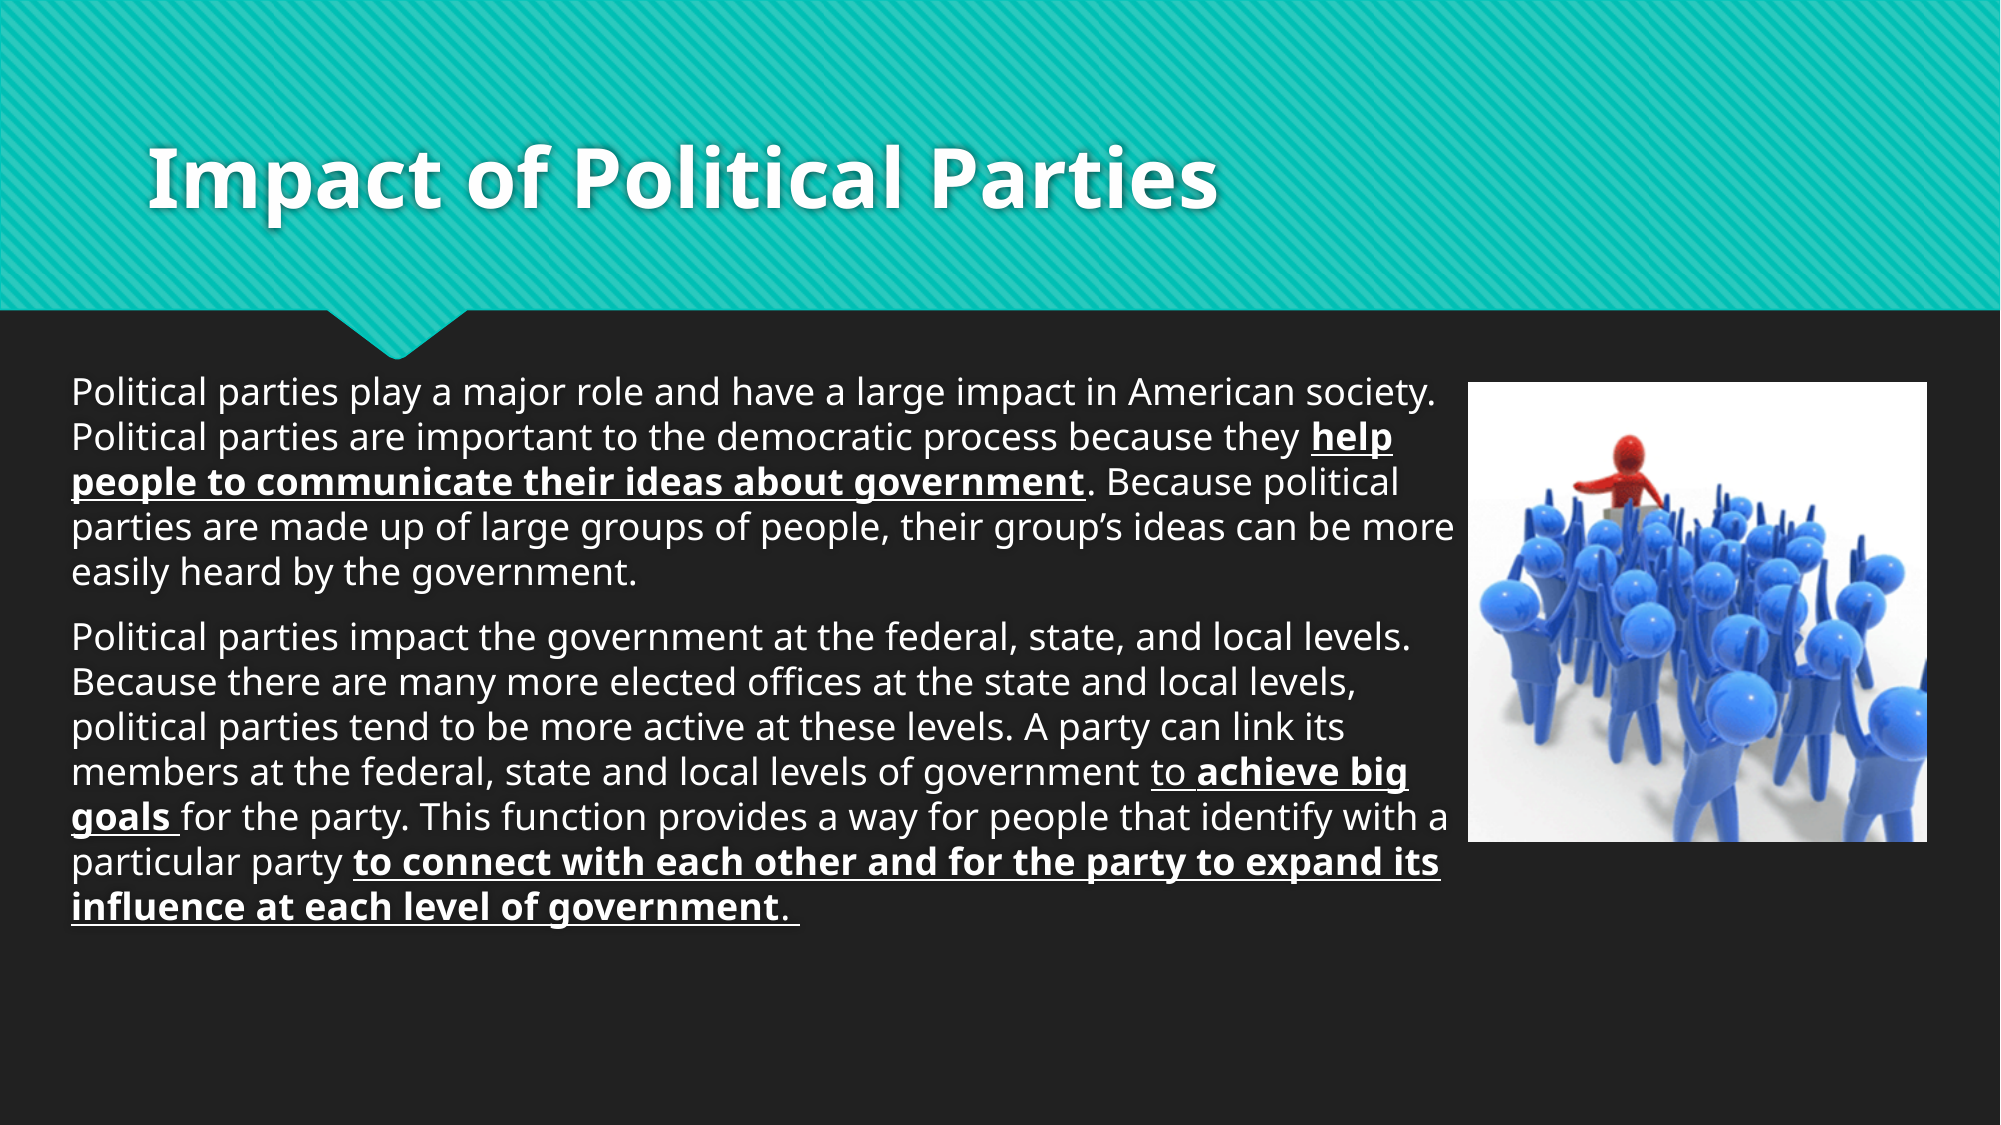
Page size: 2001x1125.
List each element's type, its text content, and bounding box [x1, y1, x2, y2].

picture [1468, 382, 1927, 842]
list Political parties play a major role and have a large impact in American society. Political parties are important to the democratic process because they help people to communicate their ideas about government. Because political parties are made up of large groups of people, their group’s ideas can be more easily heard by the government. Political parties impact the government at the federal, state, and local levels. Because there are many more elected offices at the state and local levels, political parties tend to be more active at these levels. A party can link its members at the federal, state and local levels of government to achieve big goals for the party. This function provides a way for people that identify with a particular party to connect with each other and for the party to expand its influence at each level of government. [55, 382, 1489, 979]
title Impact of Political Parties [132, 73, 1868, 233]
